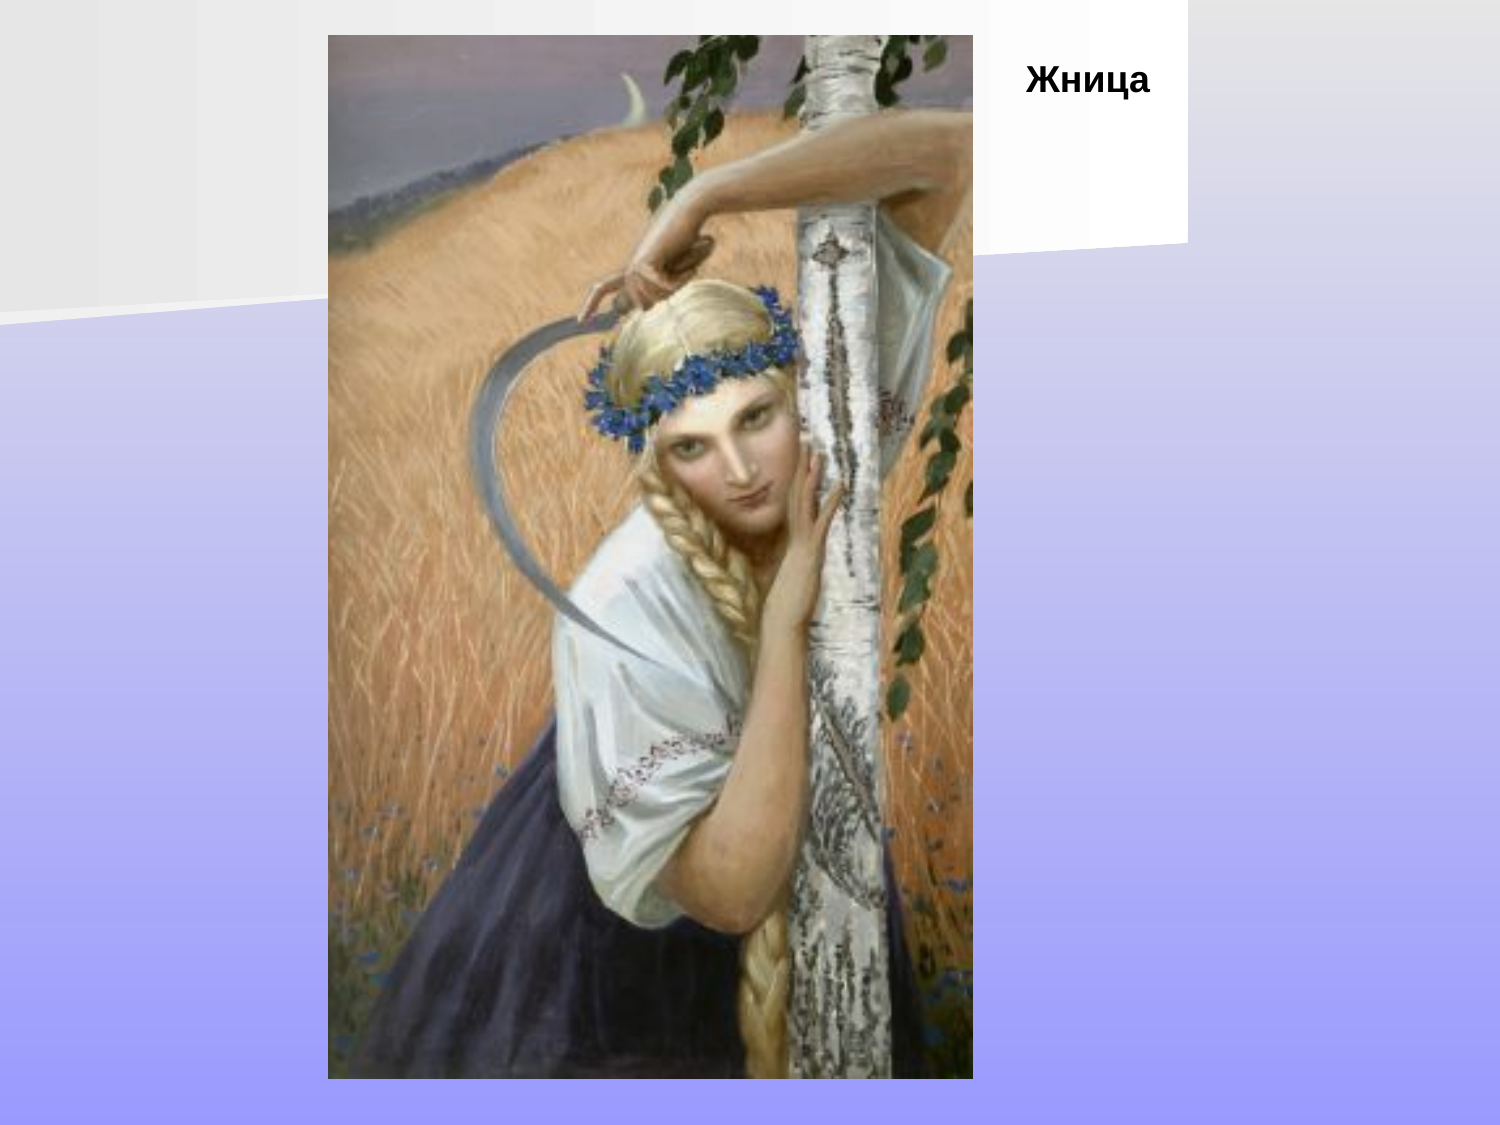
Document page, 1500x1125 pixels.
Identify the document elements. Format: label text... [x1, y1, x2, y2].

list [327, 34, 973, 1080]
title Жница [831, 0, 1355, 202]
